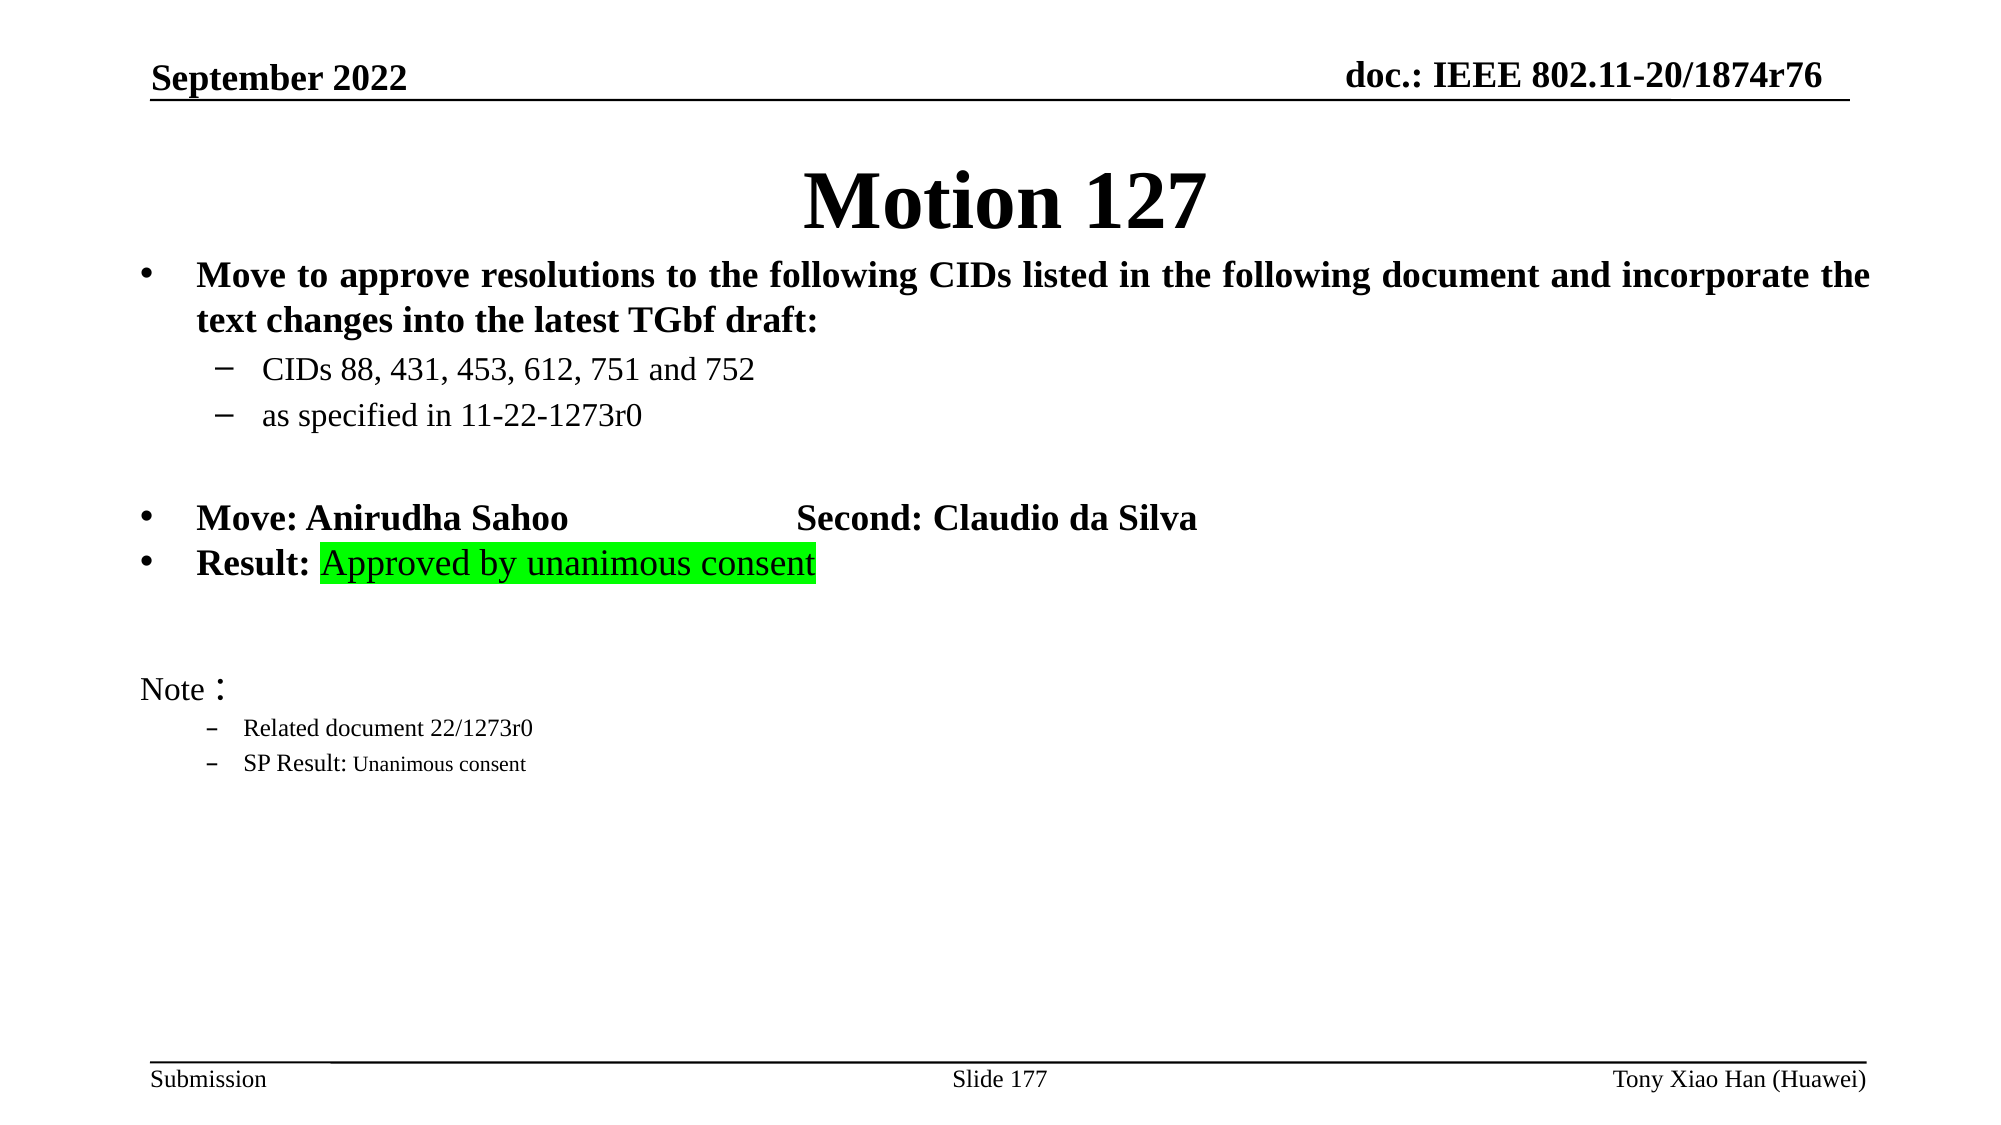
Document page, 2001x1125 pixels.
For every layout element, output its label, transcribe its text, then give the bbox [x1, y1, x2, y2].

text_box Motion 127 [368, 137, 1644, 212]
text_box Move to approve resolutions to the following CIDs listed in the following document and incorporate the text changes into the latest TGbf draft: CIDs 88, 431, 453, 612, 751 and 752 as specified in 11-22-1273r0 Move: Anirudha Sahoo Second: Claudio da Silva Result: Approved by unanimous consent Note： Related document 22/1273r0 SP Result: Unanimous consent [125, 212, 1888, 900]
